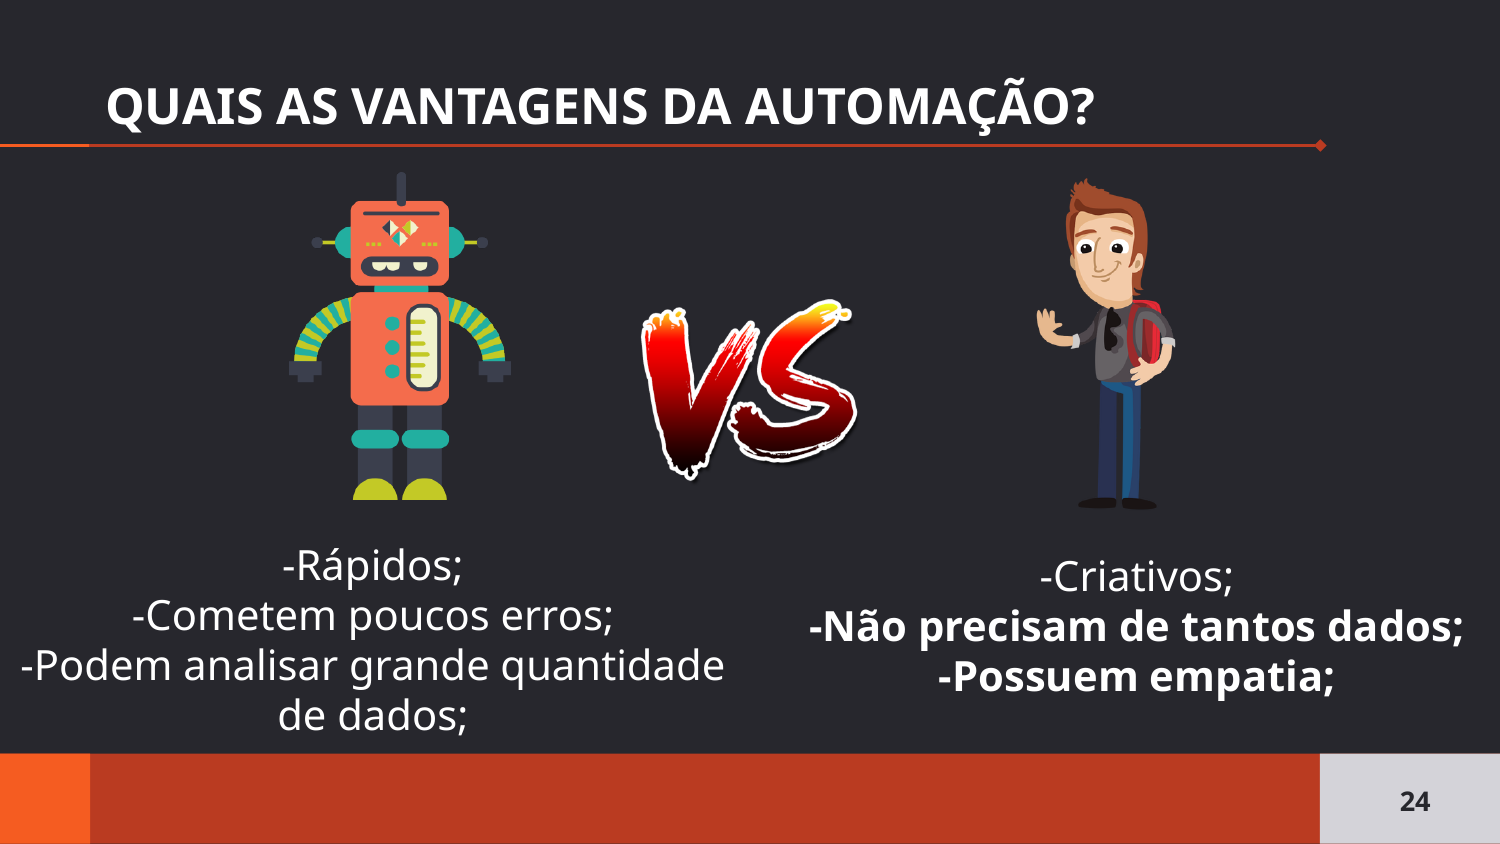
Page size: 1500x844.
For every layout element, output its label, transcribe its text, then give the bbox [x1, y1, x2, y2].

picture [640, 299, 860, 486]
picture [1030, 163, 1196, 525]
picture [283, 168, 516, 506]
list -Rápidos; -Cometem poucos erros; -Podem analisar grande quantidade de dados; [0, 524, 747, 678]
list -Criativos; -Não precisam de tantos dados; -Possuem empatia; [774, 535, 1500, 722]
slide_number ‹#› [1324, 756, 1500, 844]
title QUAIS AS VANTAGENS DA AUTOMAÇÃO? [90, 59, 1320, 150]
